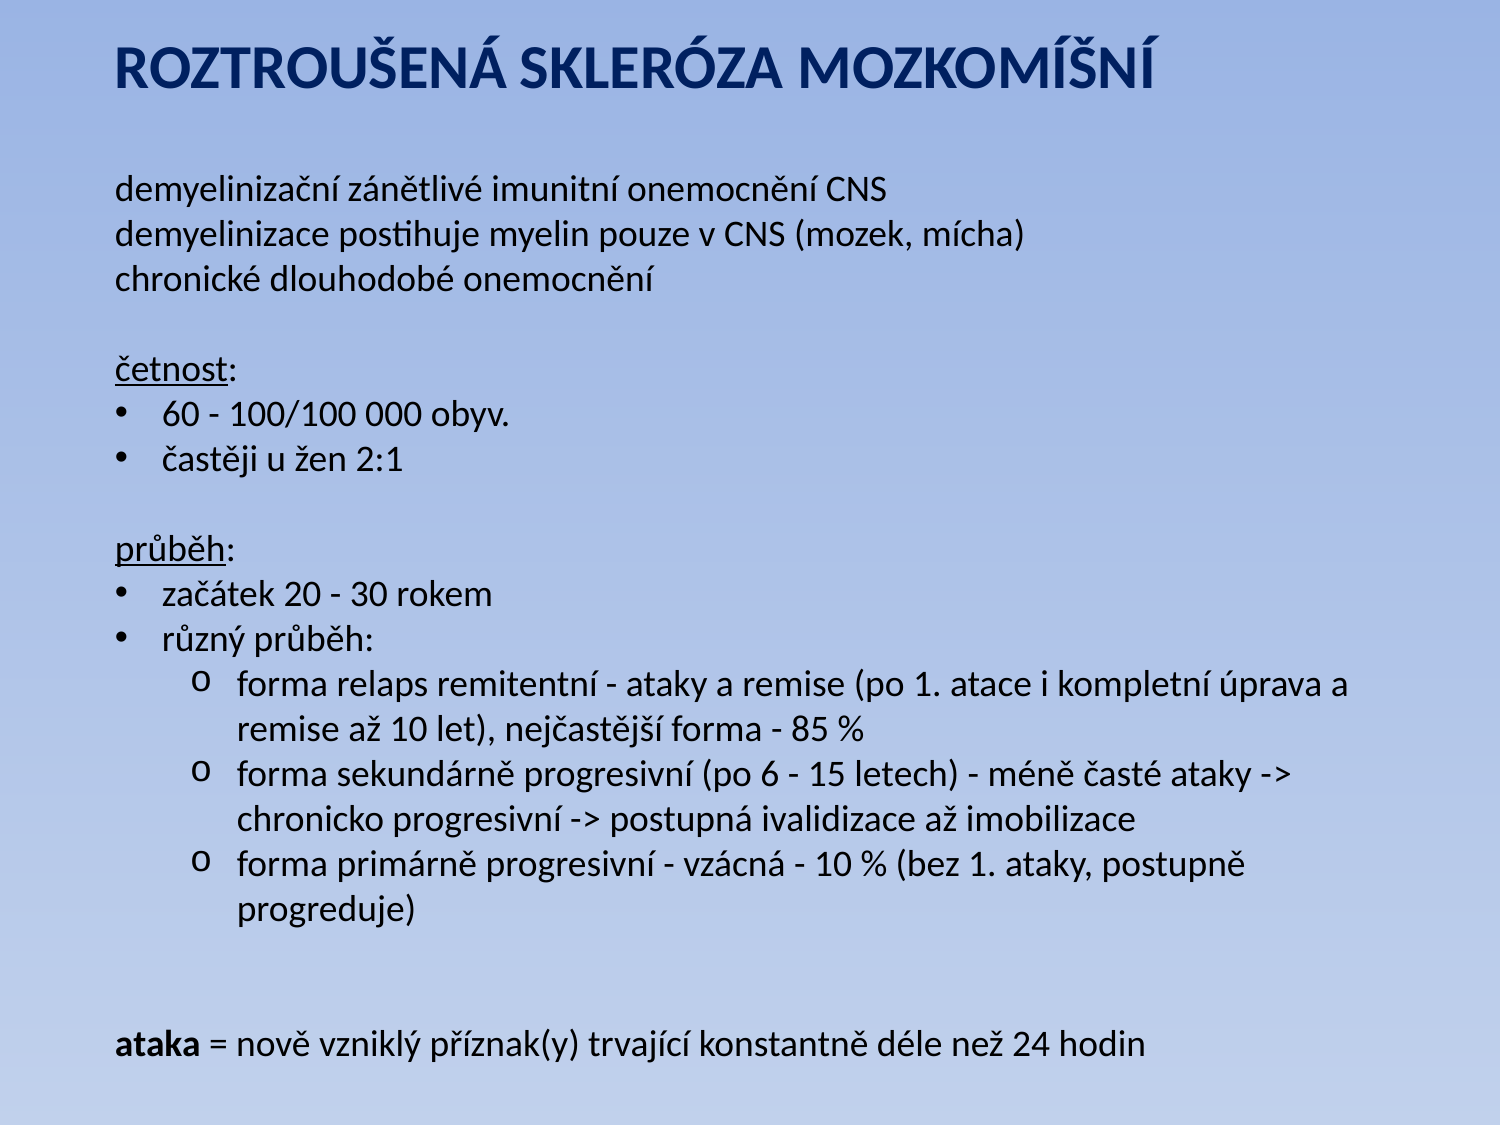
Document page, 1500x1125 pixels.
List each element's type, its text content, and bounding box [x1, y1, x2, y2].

text_box ROZTROUŠENÁ SKLERÓZA MOZKOMÍŠNÍ demyelinizační zánětlivé imunitní onemocnění CNS demyelinizace postihuje myelin pouze v CNS (mozek, mícha) chronické dlouhodobé onemocnění četnost: 60 - 100/100 000 obyv. častěji u žen 2:1 průběh: začátek 20 - 30 rokem různý průběh: forma relaps remitentní - ataky a remise (po 1. atace i kompletní úprava a remise až 10 let), nejčastější forma - 85 % forma sekundárně progresivní (po 6 - 15 letech) - méně časté ataky -> chronicko progresivní -> postupná ivalidizace až imobilizace forma primárně progresivní - vzácná - 10 % (bez 1. ataky, postupně progreduje) ataka = nově vzniklý příznak(y) trvající konstantně déle než 24 hodin [100, 19, 1388, 1072]
